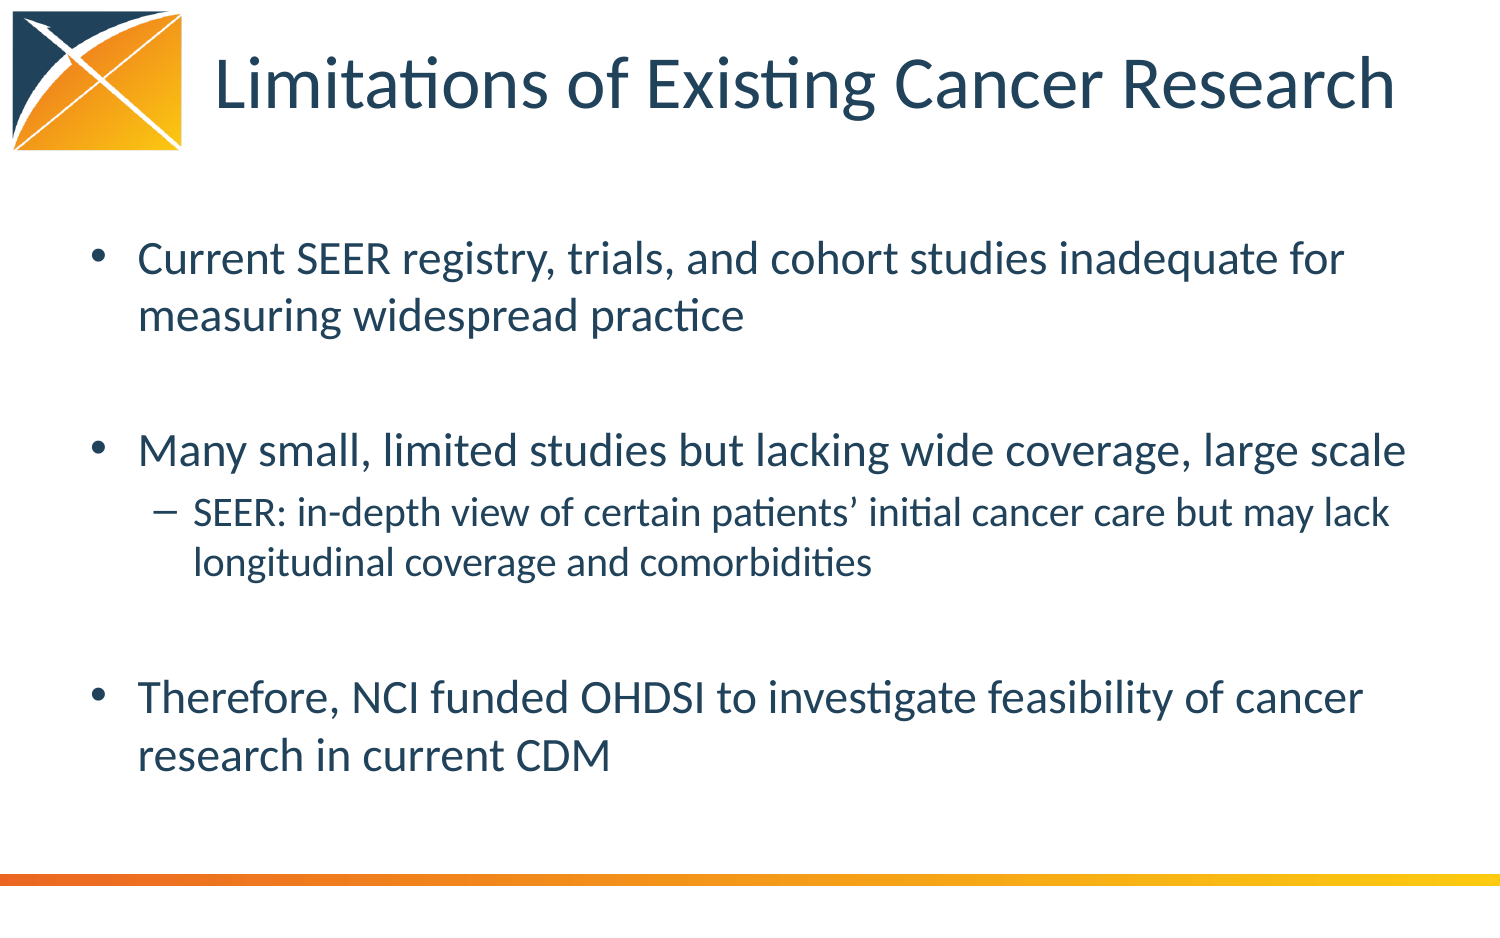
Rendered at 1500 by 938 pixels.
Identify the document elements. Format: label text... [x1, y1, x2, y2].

title Limitations of Existing Cancer Research [187, 20, 1425, 136]
list Current SEER registry, trials, and cohort studies inadequate for measuring widespread practice Many small, limited studies but lacking wide coverage, large scale SEER: in-depth view of certain patients’ initial cancer care but may lack longitudinal coverage and comorbidities Therefore, NCI funded OHDSI to investigate feasibility of cancer research in current CDM [75, 218, 1425, 838]
picture [0, 0, 206, 167]
